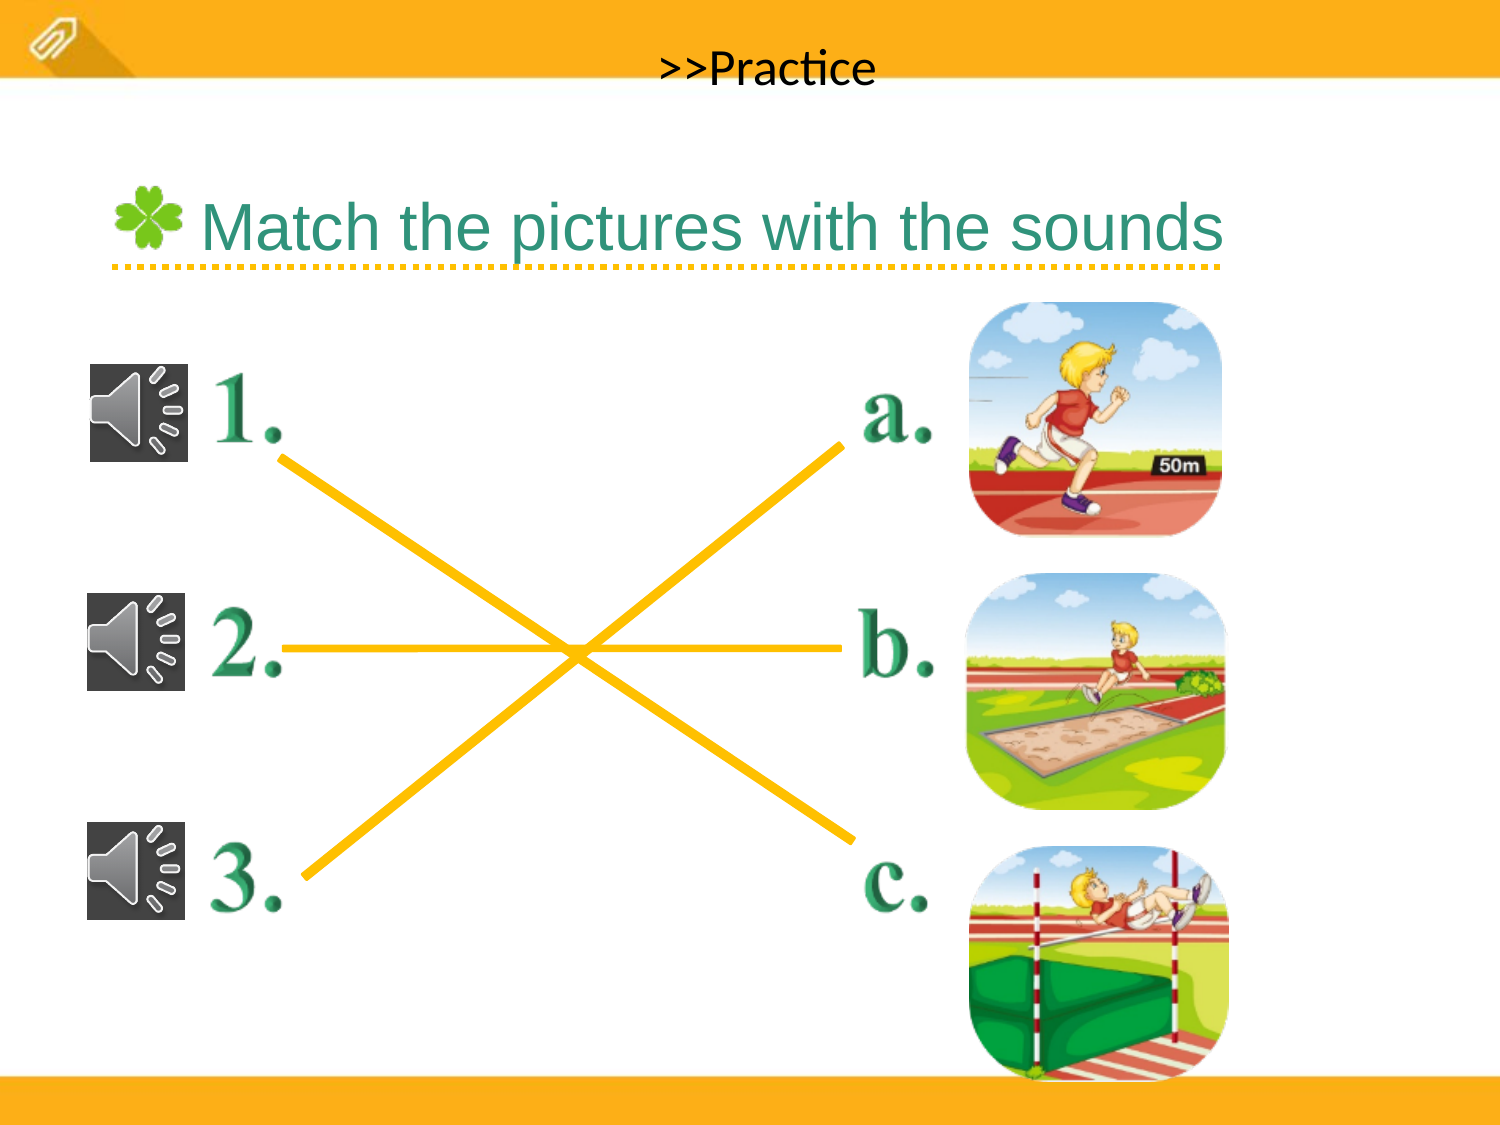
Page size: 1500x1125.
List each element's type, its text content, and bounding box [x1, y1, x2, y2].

text_box [594, 642, 836, 655]
text_box [306, 642, 584, 655]
text_box [579, 657, 842, 843]
picture [0, 0, 1500, 1125]
title >>Practice [86, 25, 1447, 104]
text_box [306, 439, 839, 884]
text_box Match the pictures with the sounds [171, 168, 1317, 232]
text_box [302, 466, 569, 642]
